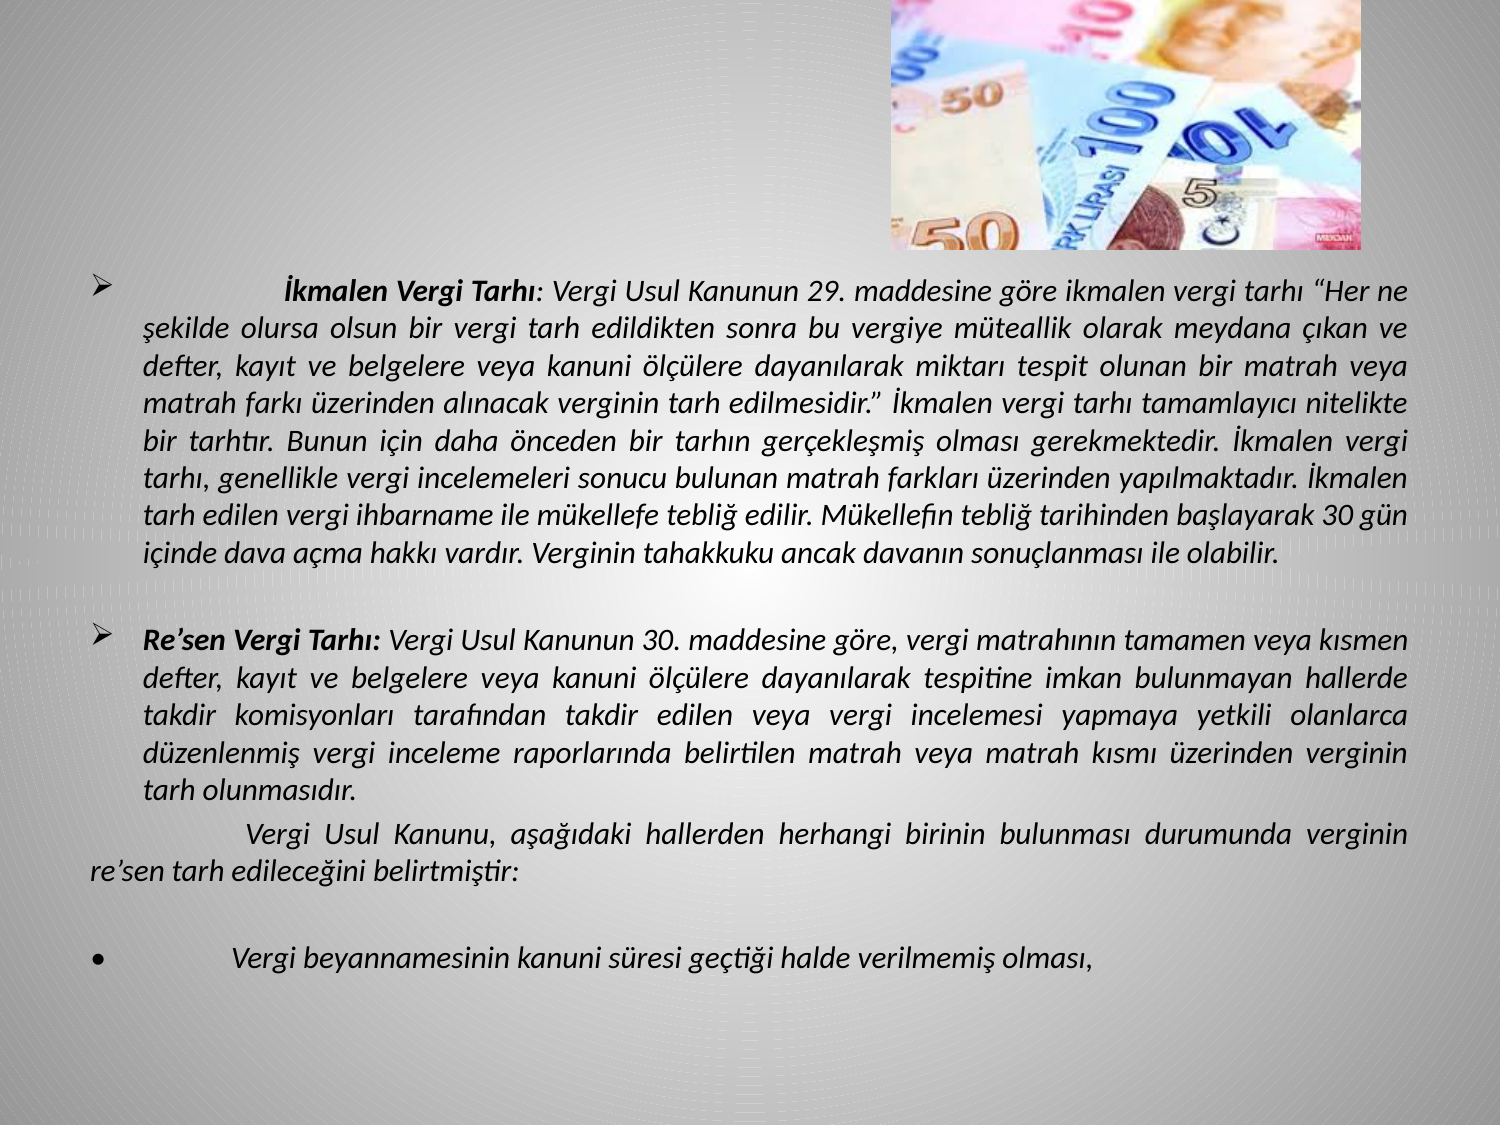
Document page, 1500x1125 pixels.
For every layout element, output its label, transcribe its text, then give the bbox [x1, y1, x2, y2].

list İkmalen Vergi Tarhı: Vergi Usul Kanunun 29. maddesine göre ikmalen vergi tarhı “Her ne şekilde olursa olsun bir vergi tarh edildikten sonra bu vergiye müteallik olarak meydana çıkan ve defter, kayıt ve belgelere veya kanuni ölçülere dayanılarak miktarı tespit olunan bir matrah veya matrah farkı üzerinden alınacak verginin tarh edilmesidir.” İkmalen vergi tarhı tamamlayıcı nitelikte bir tarhtır. Bunun için daha önceden bir tarhın gerçekleşmiş olması gerekmektedir. İkmalen vergi tarhı, genellikle vergi incelemeleri sonucu bulunan matrah farkları üzerinden yapılmaktadır. İkmalen tarh edilen vergi ihbarname ile mükellefe tebliğ edilir. Mükellefin tebliğ tarihinden başlayarak 30 gün içinde dava açma hakkı vardır. Verginin tahakkuku ancak davanın sonuçlanması ile olabilir. Re’sen Vergi Tarhı: Vergi Usul Kanunun 30. maddesine göre, vergi matrahının tamamen veya kısmen defter, kayıt ve belgelere veya kanuni ölçülere dayanılarak tespitine imkan bulunmayan hallerde takdir komisyonları tarafından takdir edilen veya vergi incelemesi yapmaya yetkili olanlarca düzenlenmiş vergi inceleme raporlarında belirtilen matrah veya matrah kısmı üzerinden verginin tarh olunmasıdır. Vergi Usul Kanunu, aşağıdaki hallerden herhangi birinin bulunması durumunda verginin re’sen tarh edileceğini belirtmiştir: • Vergi beyannamesinin kanuni süresi geçtiği halde verilmemiş olması, [75, 262, 1425, 1005]
picture [891, 0, 1361, 250]
